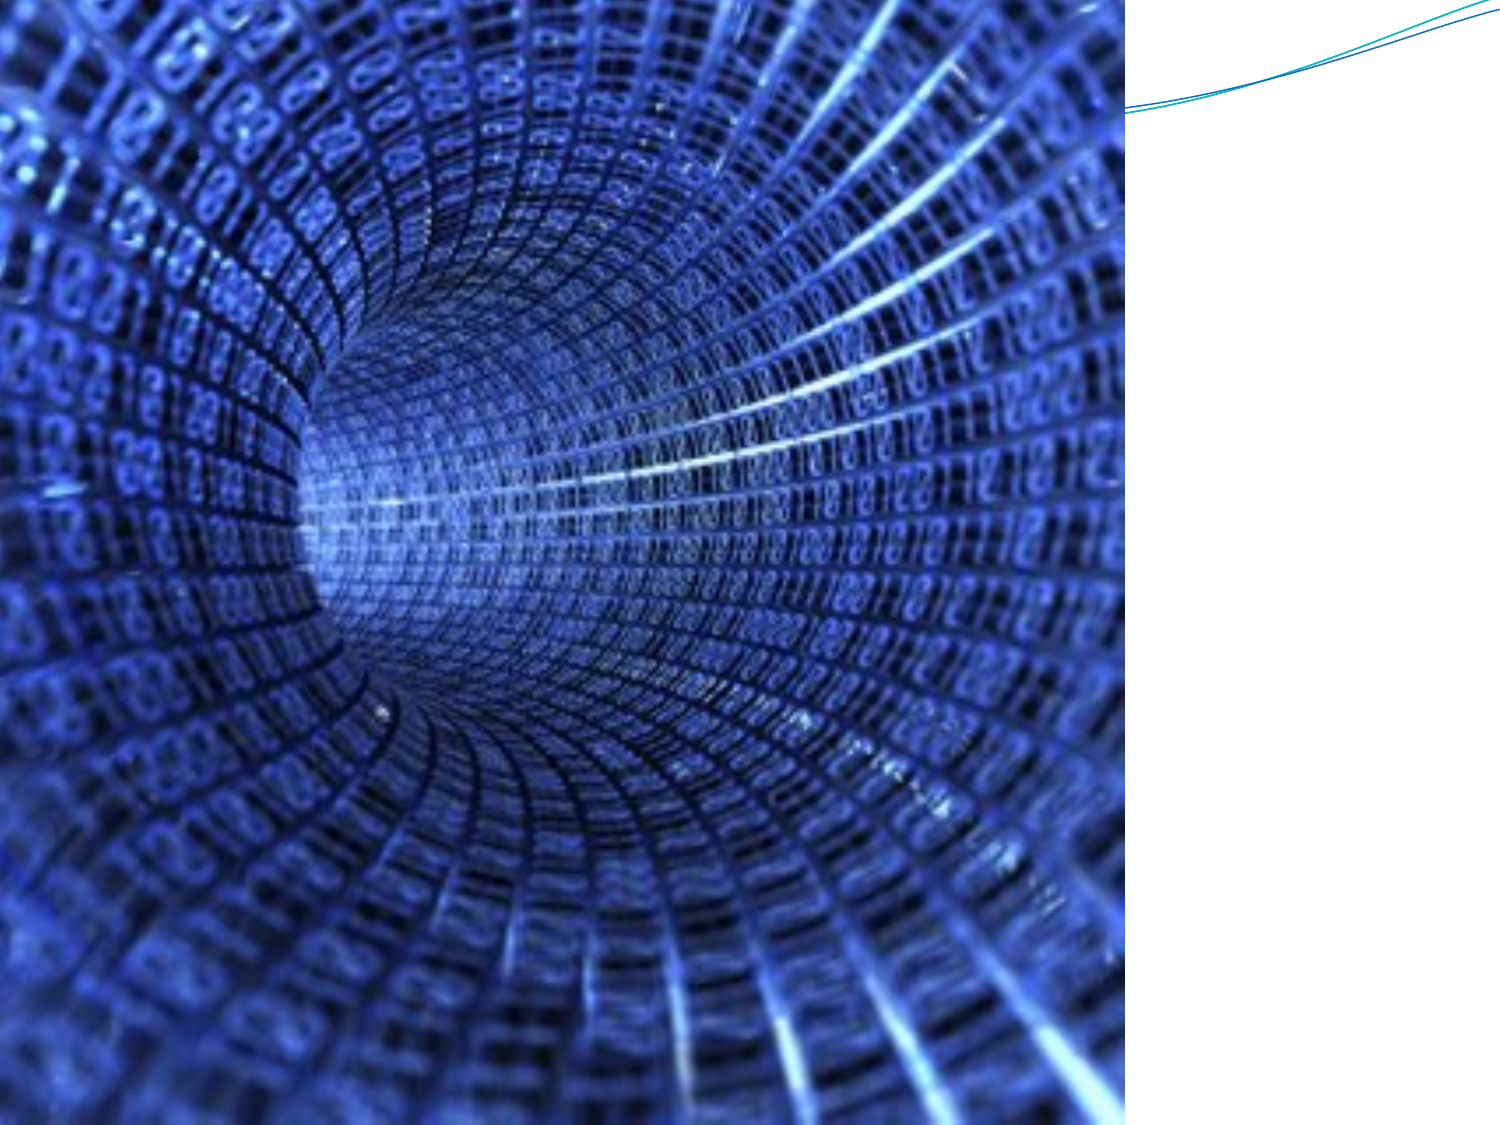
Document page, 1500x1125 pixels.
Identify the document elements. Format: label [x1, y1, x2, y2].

picture [0, 0, 1126, 1125]
